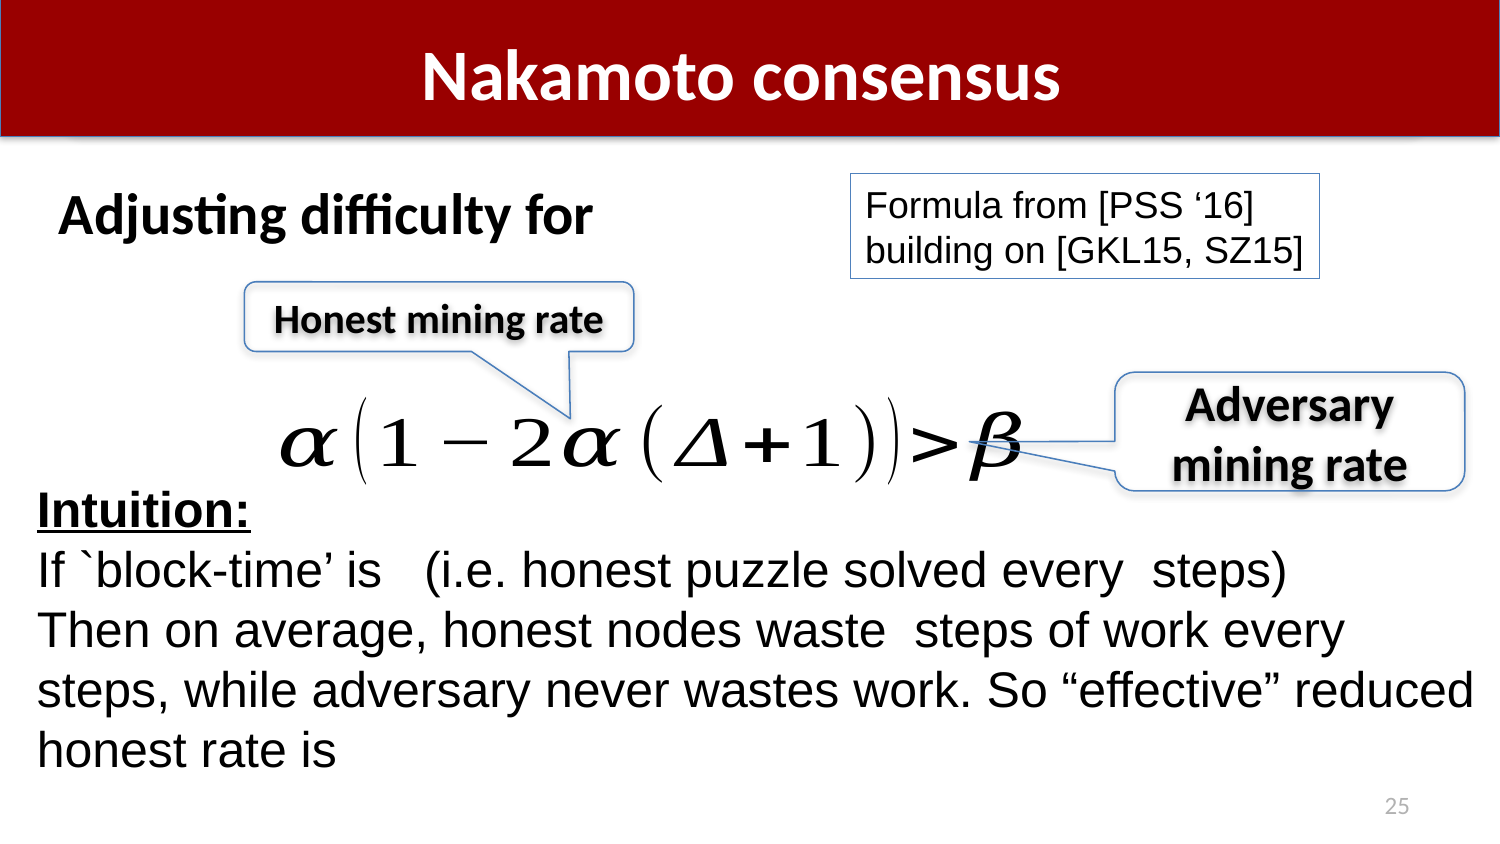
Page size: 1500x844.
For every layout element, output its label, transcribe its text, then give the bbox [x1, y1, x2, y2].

title Nakamoto consensus [75, 20, 1425, 123]
text_box Adversary mining rate [968, 371, 1466, 492]
slide_number 25 [1074, 782, 1425, 828]
text_box Formula from [PSS ‘16] building on [GKL15, SZ15] [850, 173, 1320, 279]
text_box Honest mining rate [243, 280, 635, 420]
